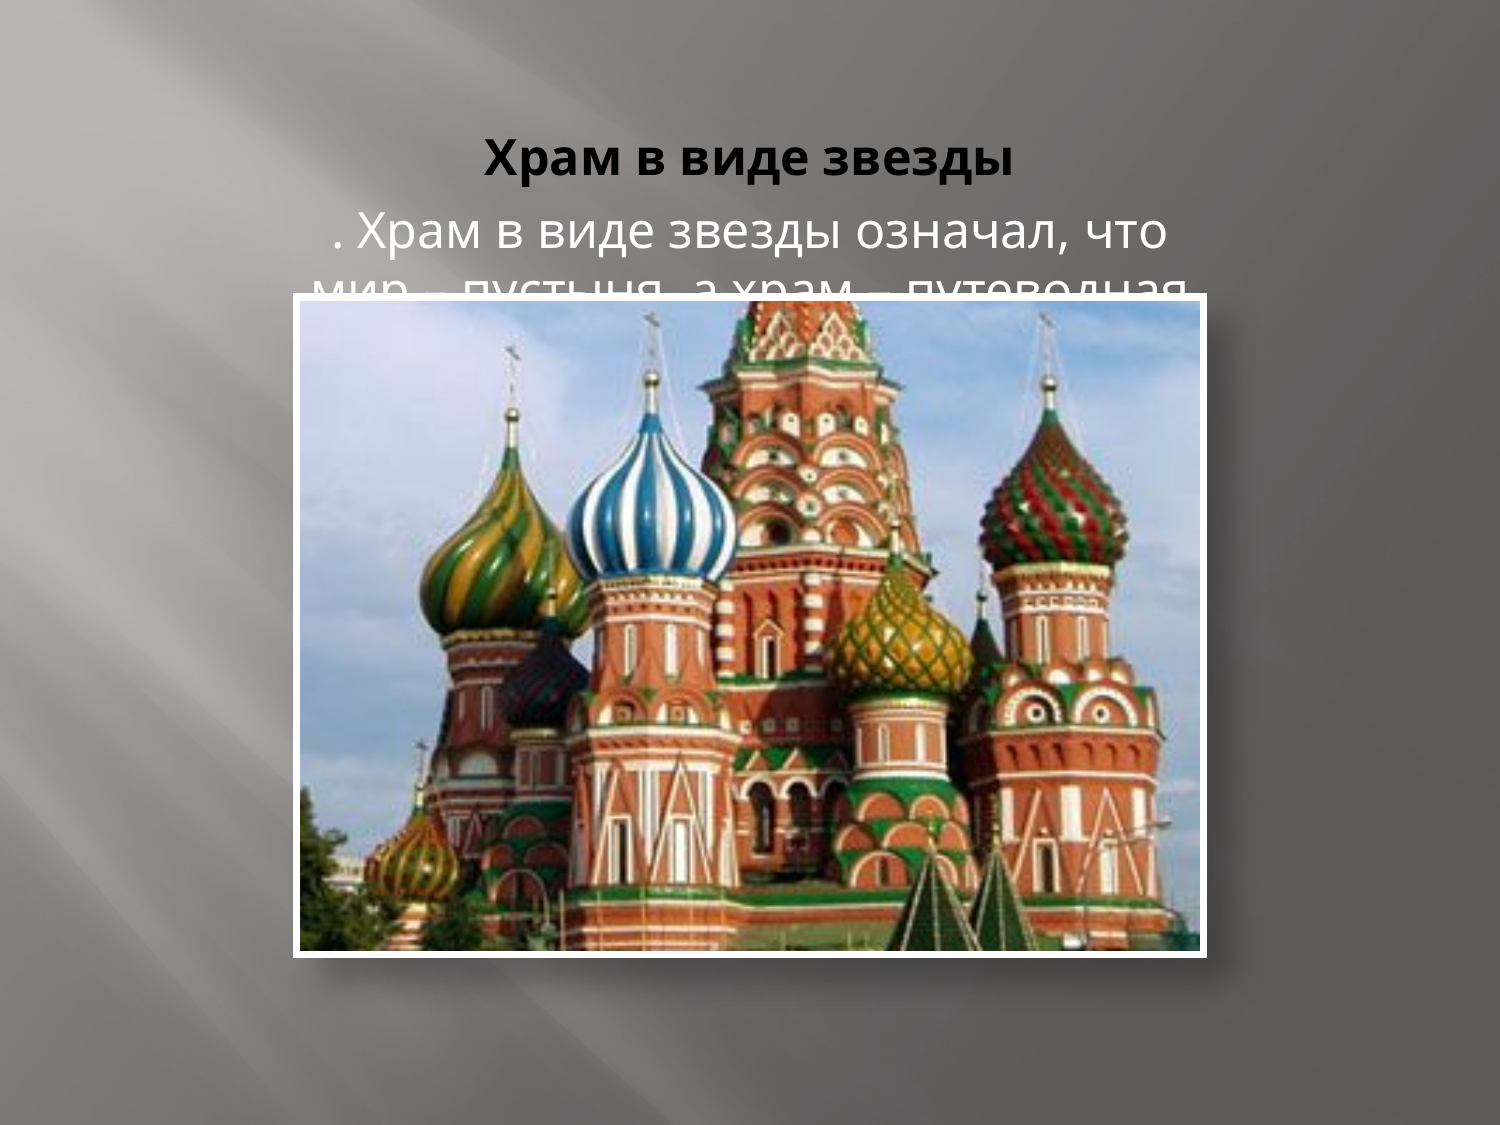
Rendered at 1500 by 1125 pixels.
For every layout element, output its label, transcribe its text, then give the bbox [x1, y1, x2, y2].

list . Храм в виде звезды означал, что мир – пустыня, а храм – путеводная звезда в ней. [300, 191, 1200, 279]
picture [299, 300, 1201, 951]
title Храм в виде звезды [300, 99, 1200, 186]
